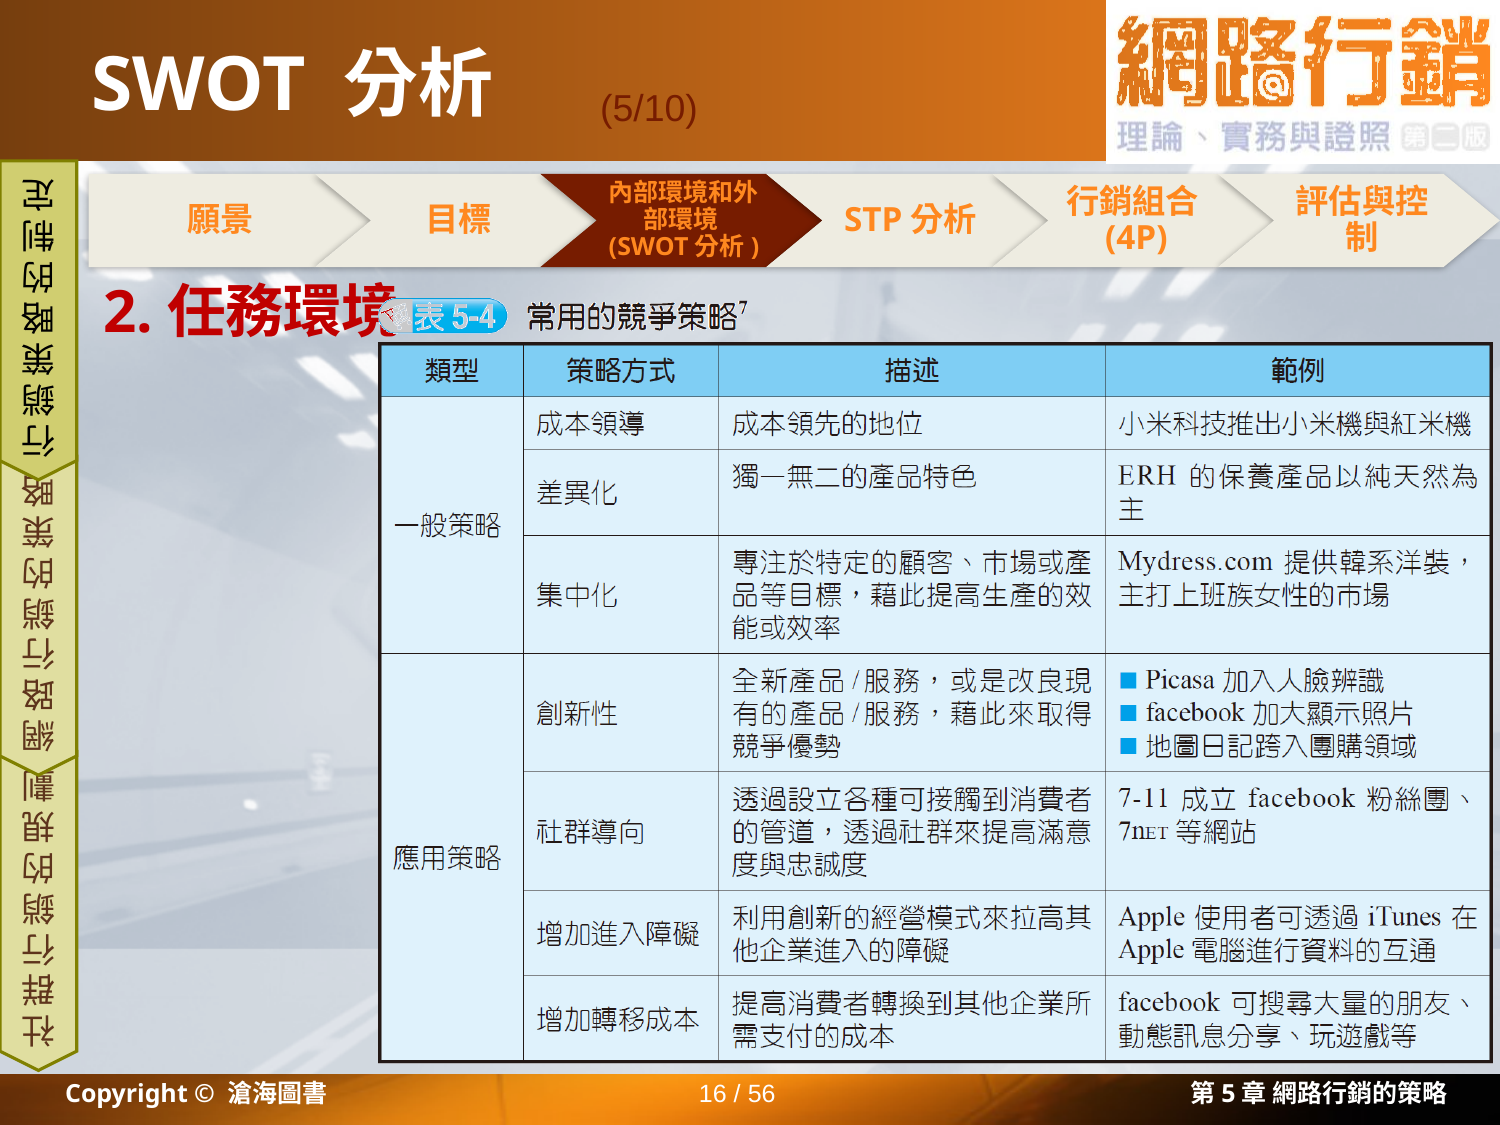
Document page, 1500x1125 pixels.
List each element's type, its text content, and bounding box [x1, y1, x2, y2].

text_box 社群行銷的規劃 [0, 757, 77, 1071]
text_box 網路行銷的策略 [0, 461, 77, 776]
footer 第5章 網路行銷的策略 [1012, 1077, 1463, 1114]
picture [1106, 0, 1500, 164]
text_box 行銷策略的制定 [0, 160, 77, 480]
text_box (5/10) [585, 76, 713, 137]
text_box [88, 173, 1500, 268]
slide_number 16 / 56 [562, 1077, 913, 1114]
picture [0, 1074, 1500, 1125]
picture [376, 290, 1495, 1069]
title SWOT 分析 [76, 0, 1176, 162]
list 2.任務環境 [88, 275, 1426, 1051]
slide_number Copyright © 滄海圖書 [49, 1070, 501, 1119]
